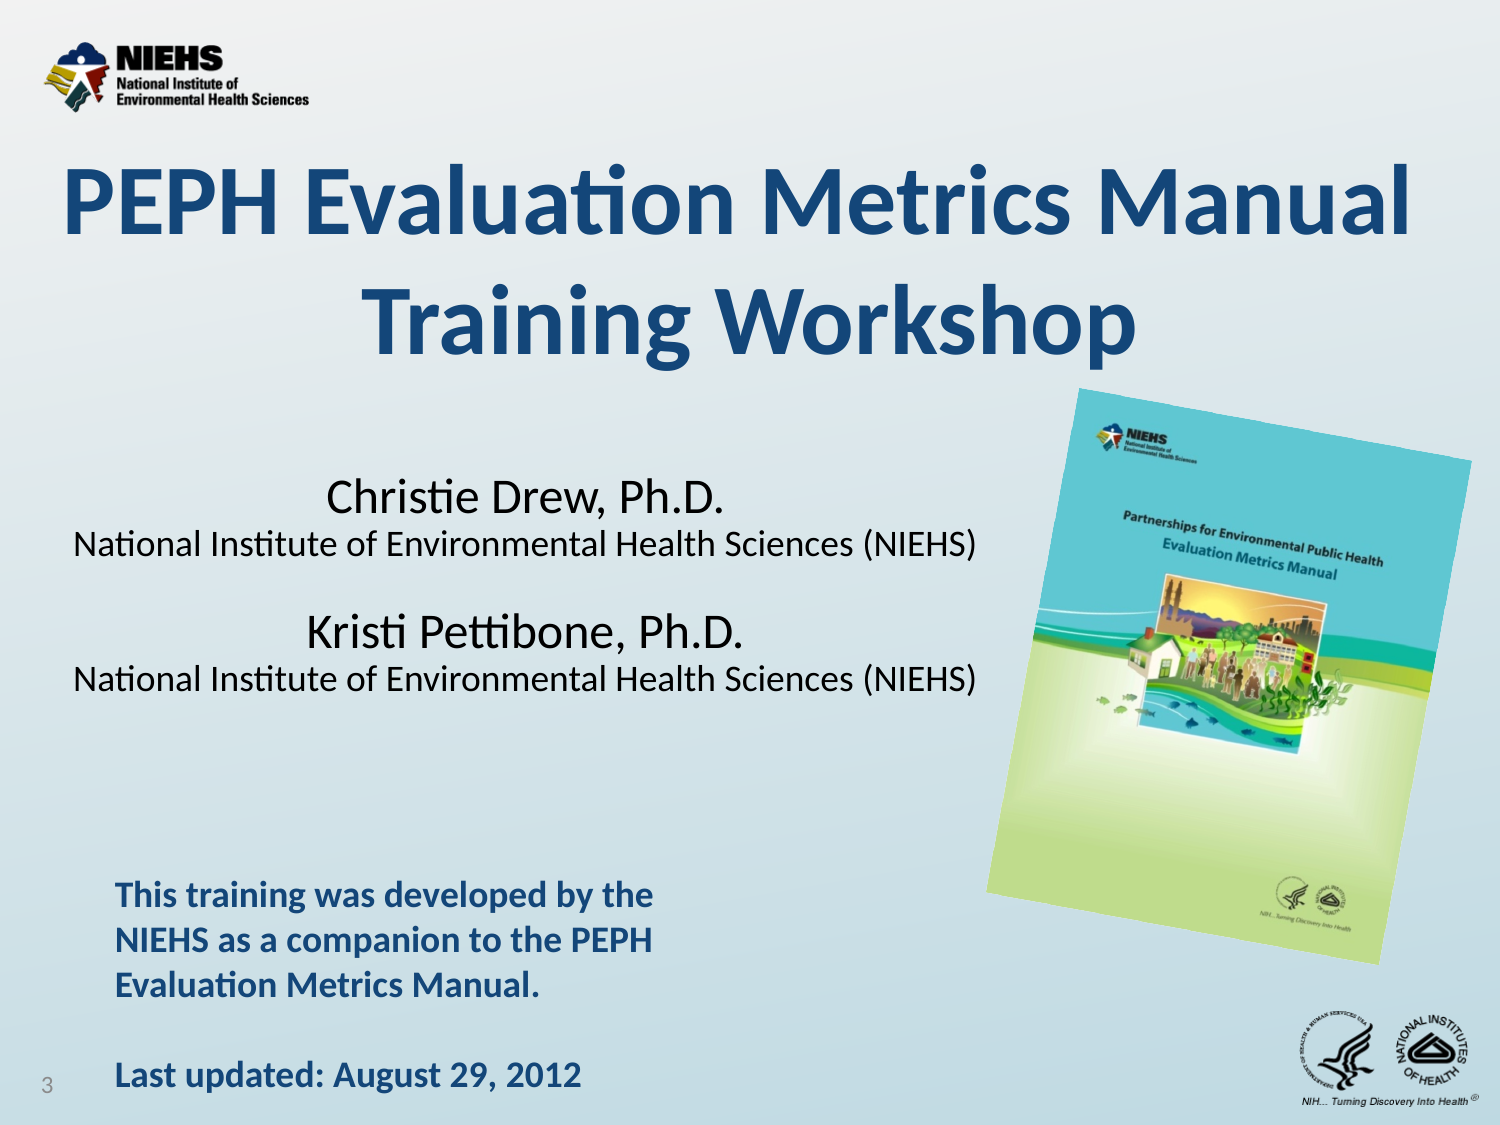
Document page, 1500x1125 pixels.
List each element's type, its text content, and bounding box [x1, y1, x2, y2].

subtitle Christie Drew, Ph.D. National Institute of Environmental Health Sciences (NIEHS) Kristi Pettibone, Ph.D. National Institute of Environmental Health Sciences (NIEHS) [0, 462, 1023, 750]
text_box This training was developed by the NIEHS as a companion to the PEPH Evaluation Metrics Manual. Last updated: August 29, 2012 [99, 862, 750, 1103]
picture [1299, 1011, 1484, 1107]
picture [987, 389, 1472, 965]
title PEPH Evaluation Metrics Manual Training Workshop [24, 126, 1475, 368]
picture [34, 37, 309, 126]
